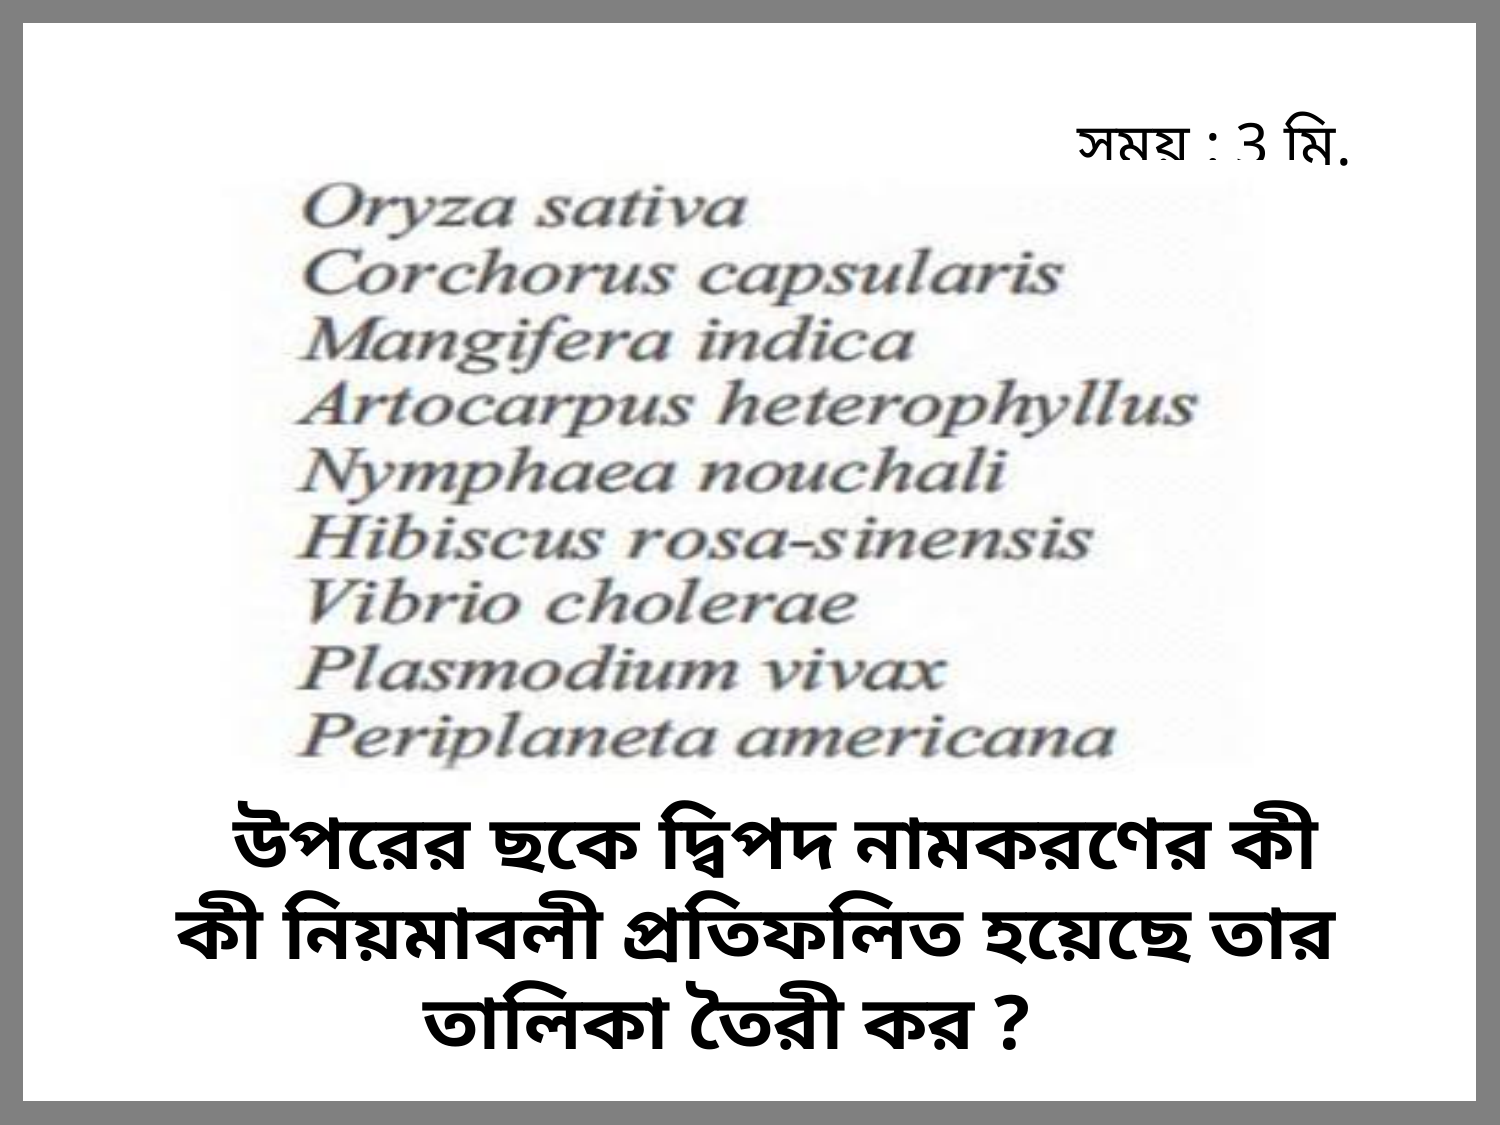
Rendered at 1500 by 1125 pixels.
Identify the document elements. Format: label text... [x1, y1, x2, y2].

picture [194, 160, 1294, 788]
text_box উপরের ছকে দ্বিপদ নামকরণের কী কী নিয়মাবলী প্রতিফলিত হয়েছে তার তালিকা তৈরী কর ? [149, 787, 1363, 1073]
text_box সময় : 3 মি. [1062, 99, 1388, 185]
